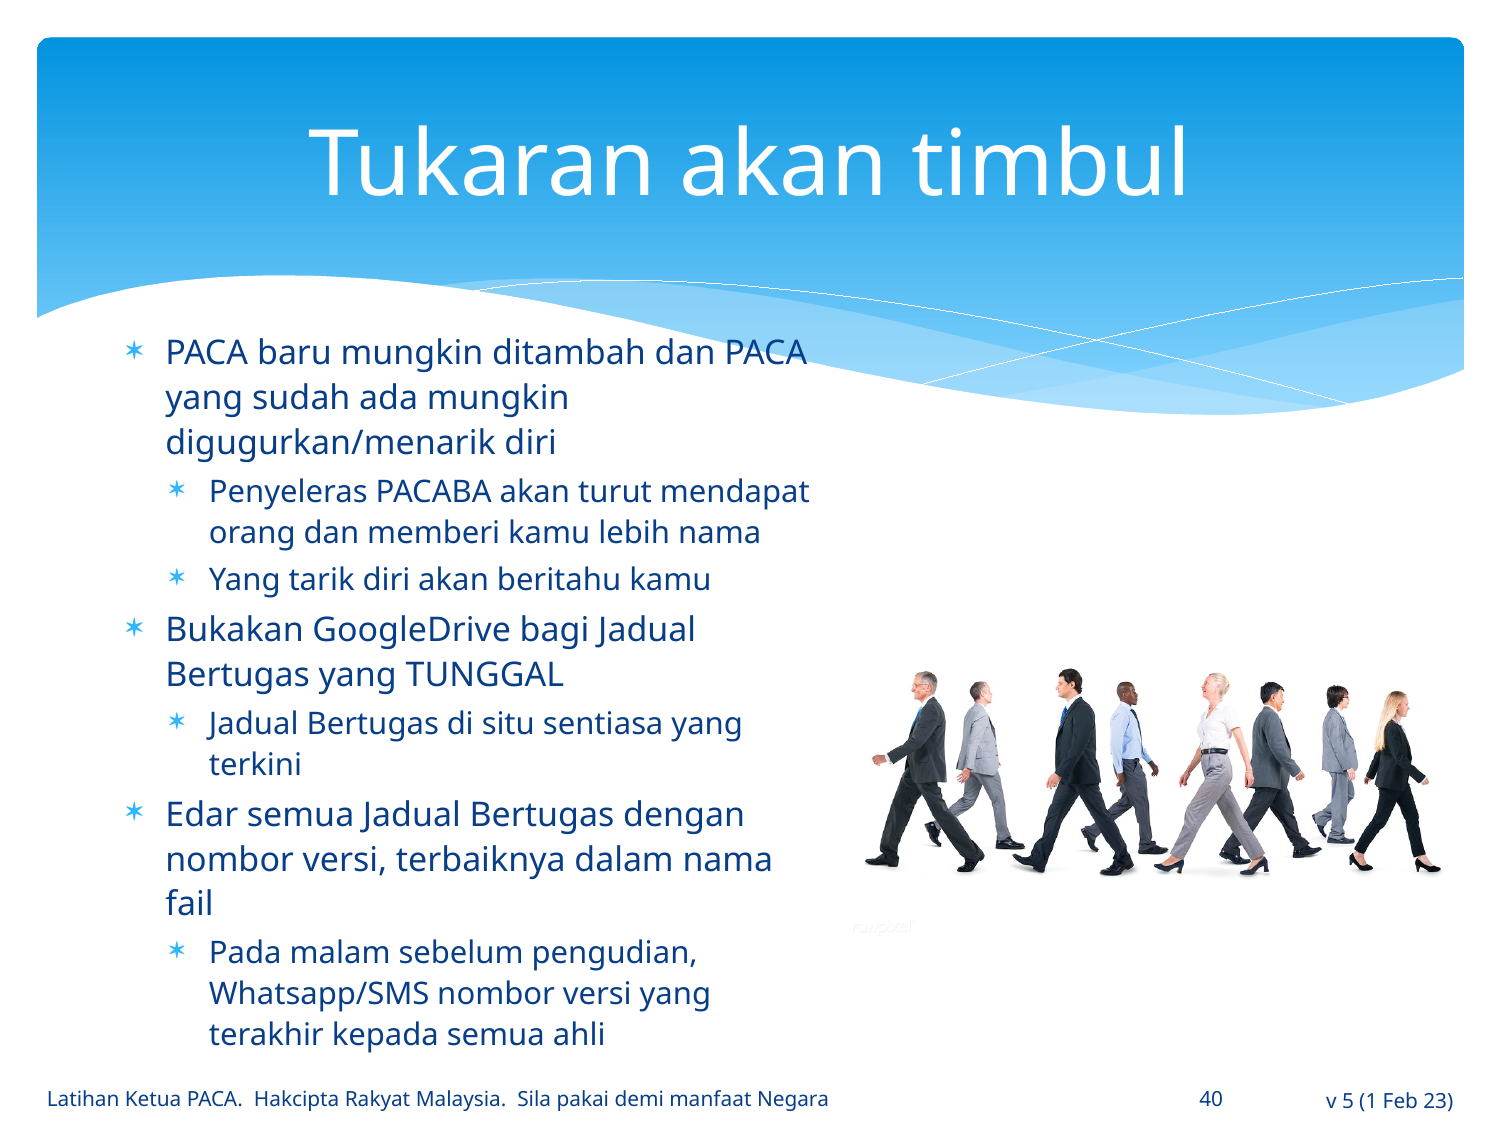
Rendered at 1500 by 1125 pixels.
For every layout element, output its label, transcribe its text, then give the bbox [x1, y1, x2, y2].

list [836, 576, 1465, 944]
slide_number 40 [1163, 1080, 1259, 1120]
title Tukaran akan timbul [75, 55, 1425, 261]
list PACA baru mungkin ditambah dan PACA yang sudah ada mungkin digugurkan/menarik diri Penyeleras PACABA akan turut mendapat orang dan memberi kamu lebih nama Yang tarik diri akan beritahu kamu Bukakan GoogleDrive bagi Jadual Bertugas yang TUNGGAL Jadual Bertugas di situ sentiasa yang terkini Edar semua Jadual Bertugas dengan nombor versi, terbaiknya dalam nama fail Pada malam sebelum pengudian, Whatsapp/SMS nombor versi yang terakhir kepada semua ahli [111, 319, 838, 1081]
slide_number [1259, 1080, 1469, 1120]
footer Latihan Ketua PACA. Hakcipta Rakyat Malaysia. Sila pakai demi manfaat Negara [31, 1080, 1112, 1120]
